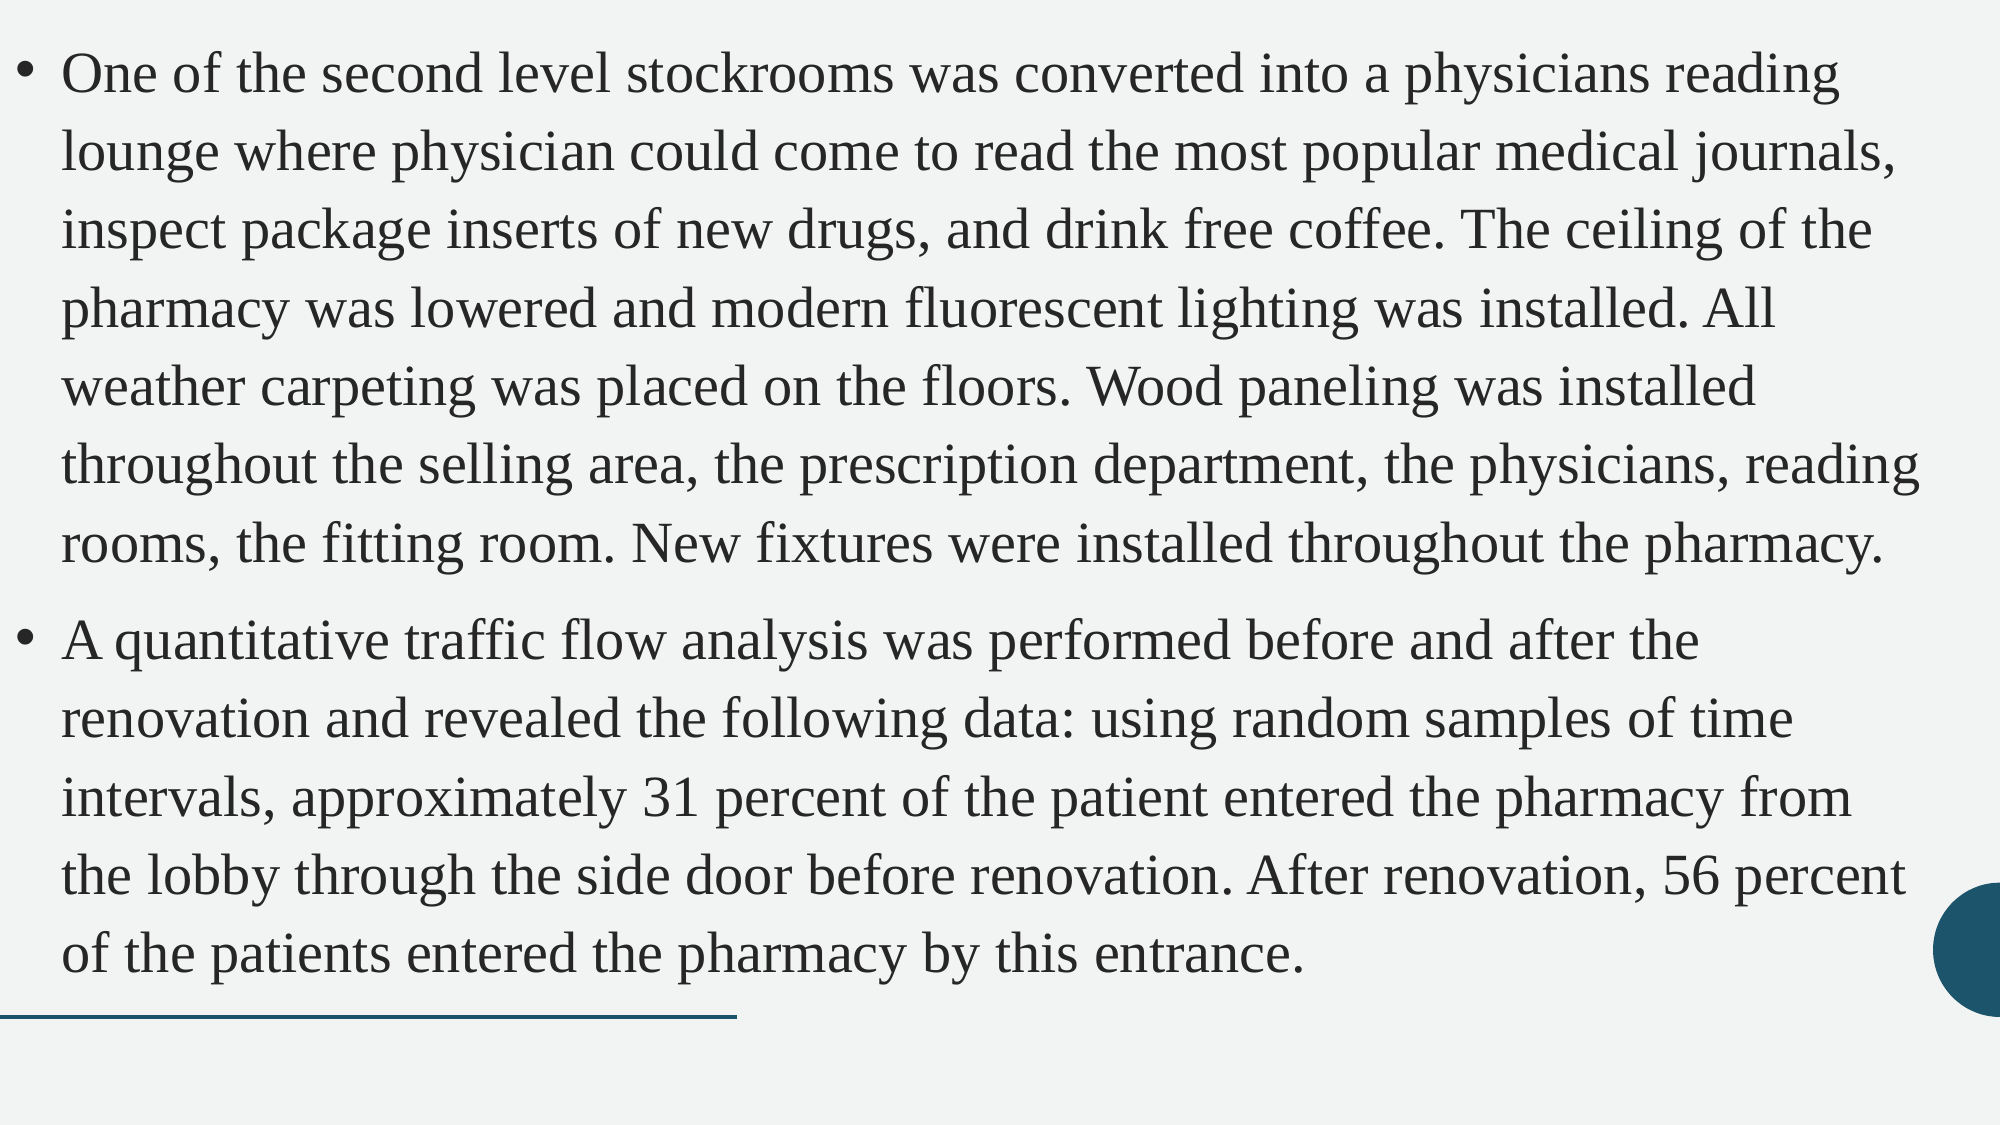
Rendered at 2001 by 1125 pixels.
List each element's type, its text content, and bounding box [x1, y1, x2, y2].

list One of the second level stockrooms was converted into a physicians reading lounge where physician could come to read the most popular medical journals, inspect package inserts of new drugs, and drink free coffee. The ceiling of the pharmacy was lowered and modern fluorescent lighting was installed. All weather carpeting was placed on the floors. Wood paneling was installed throughout the selling area, the prescription department, the physicians, reading rooms, the fitting room. New fixtures were installed throughout the pharmacy. A quantitative traffic flow analysis was performed before and after the renovation and revealed the following data: using random samples of time intervals, approximately 31 percent of the patient entered the pharmacy from the lobby through the side door before renovation. After renovation, 56 percent of the patients entered the pharmacy by this entrance. [0, 17, 1953, 1014]
